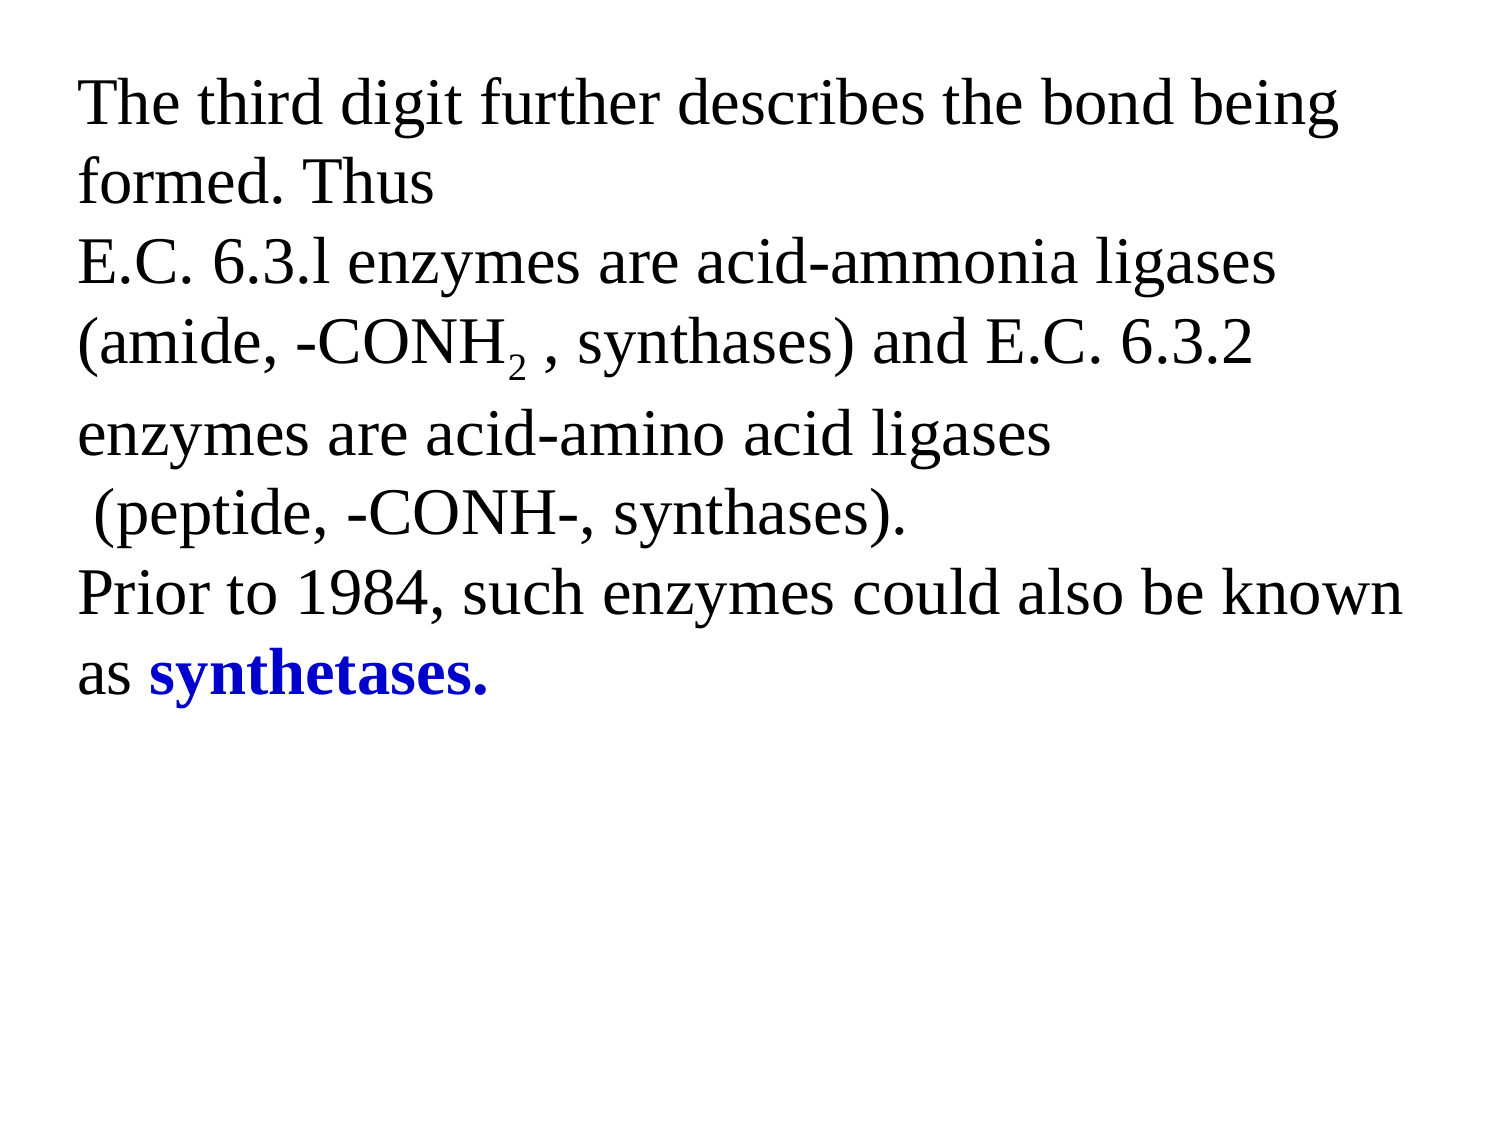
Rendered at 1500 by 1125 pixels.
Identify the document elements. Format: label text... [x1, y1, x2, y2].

text_box The third digit further describes the bond being formed. Thus E.C. 6.3.l enzymes are acid-ammonia ligases (amide, -CONH2 , synthases) and E.C. 6.3.2 enzymes are acid-amino acid ligases (peptide, -CONH-, synthases). Prior to 1984, such enzymes could also be known as synthetases. [62, 50, 1425, 796]
